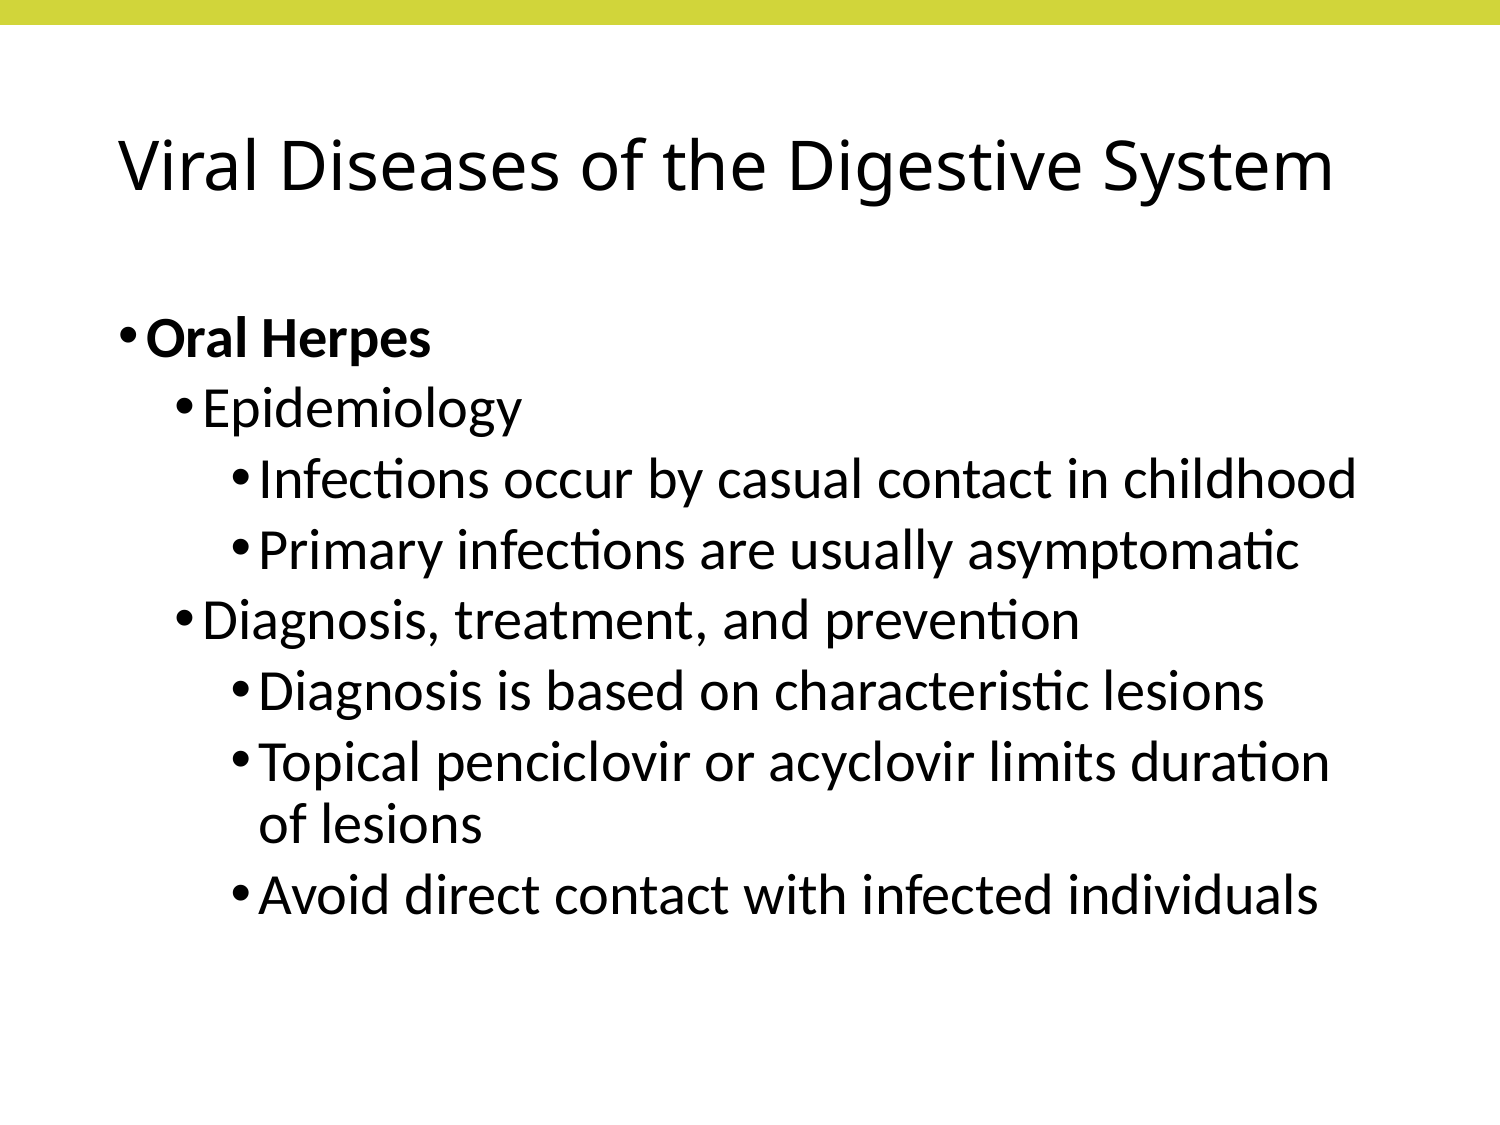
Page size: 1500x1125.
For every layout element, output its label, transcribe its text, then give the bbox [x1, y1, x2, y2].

list Oral Herpes Epidemiology Infections occur by casual contact in childhood Primary infections are usually asymptomatic Diagnosis, treatment, and prevention Diagnosis is based on characteristic lesions Topical penciclovir or acyclovir limits duration of lesions Avoid direct contact with infected individuals [103, 299, 1397, 1014]
title Viral Diseases of the Digestive System [103, 59, 1397, 278]
